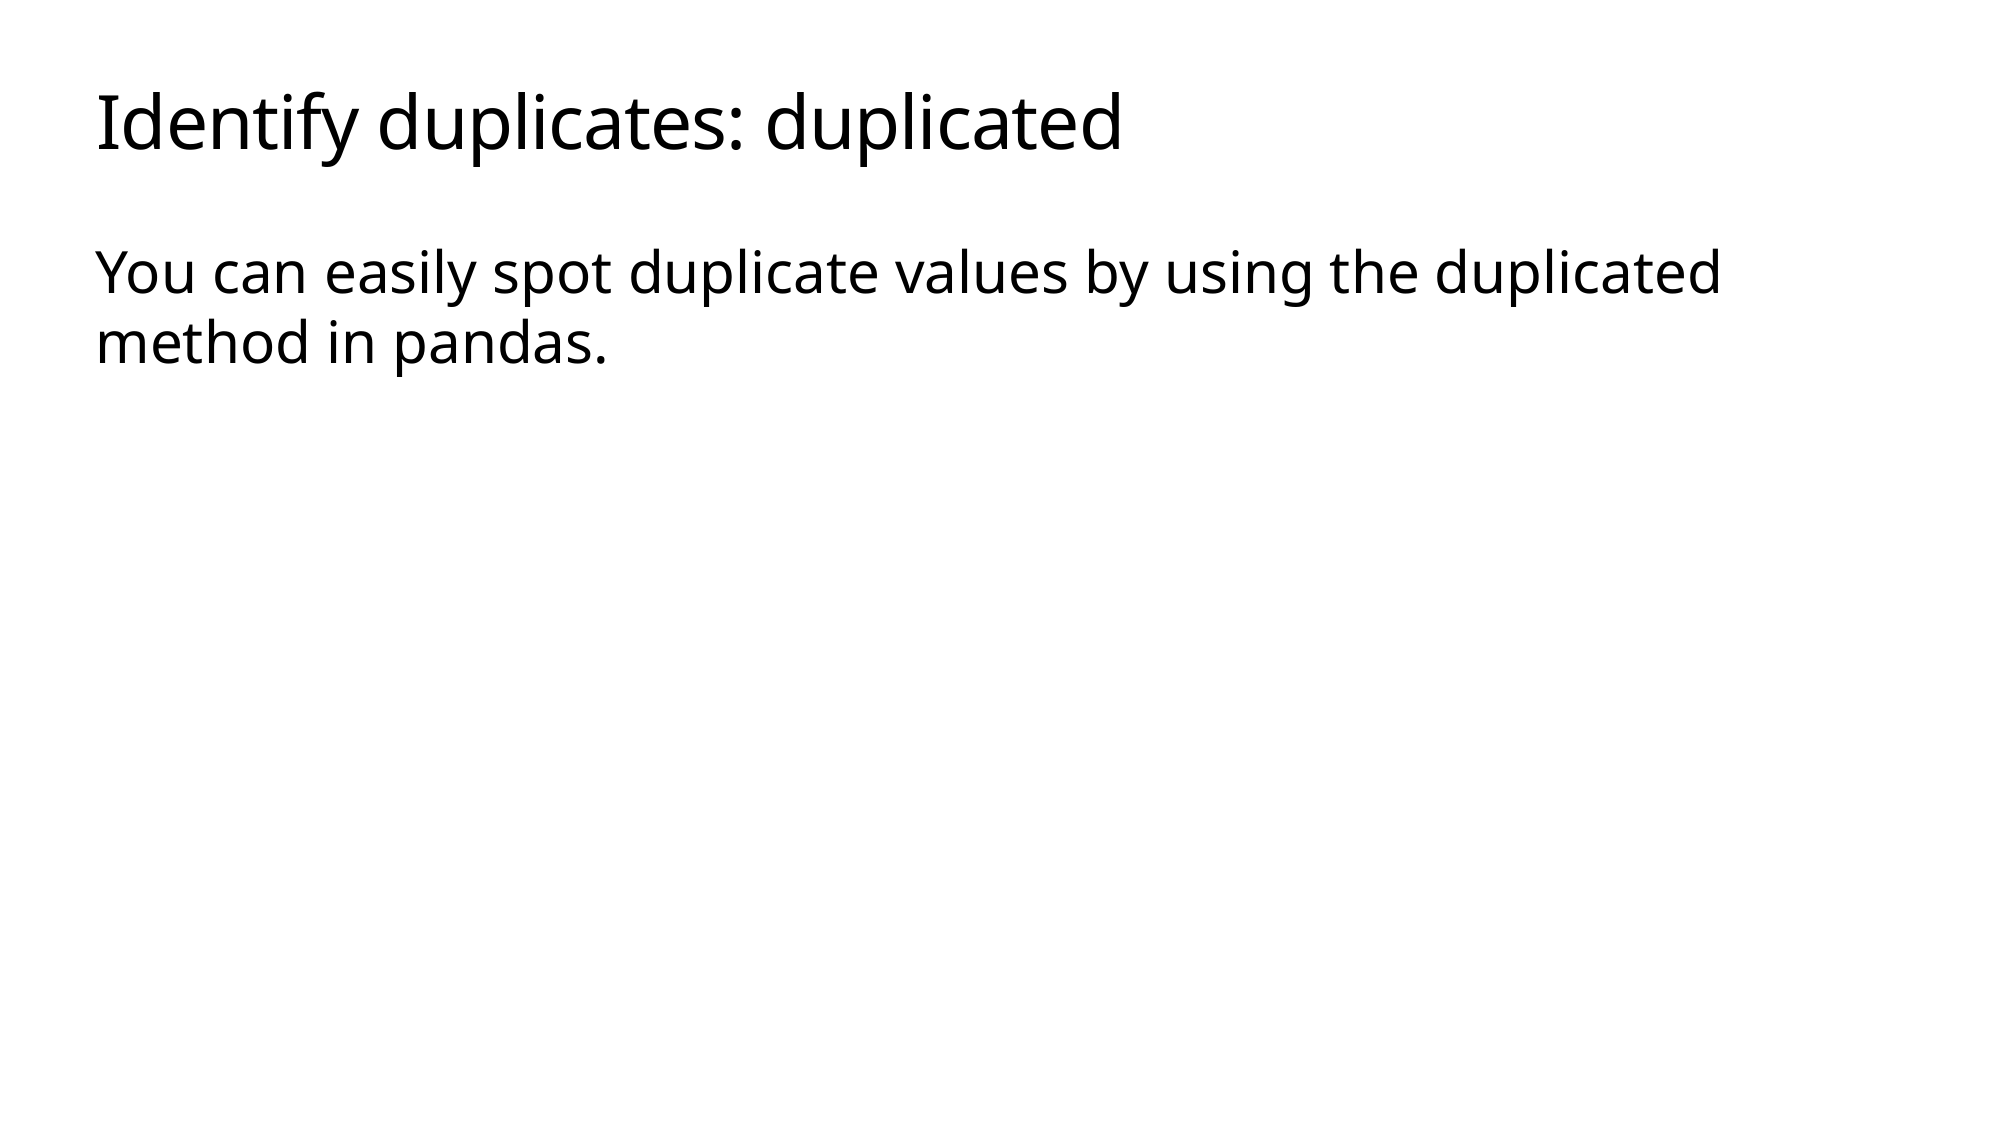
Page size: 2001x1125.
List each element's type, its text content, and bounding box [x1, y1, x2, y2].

title Identify duplicates: duplicated [96, 75, 1904, 165]
list You can easily spot duplicate values by using the duplicated method in pandas. [95, 235, 1904, 376]
